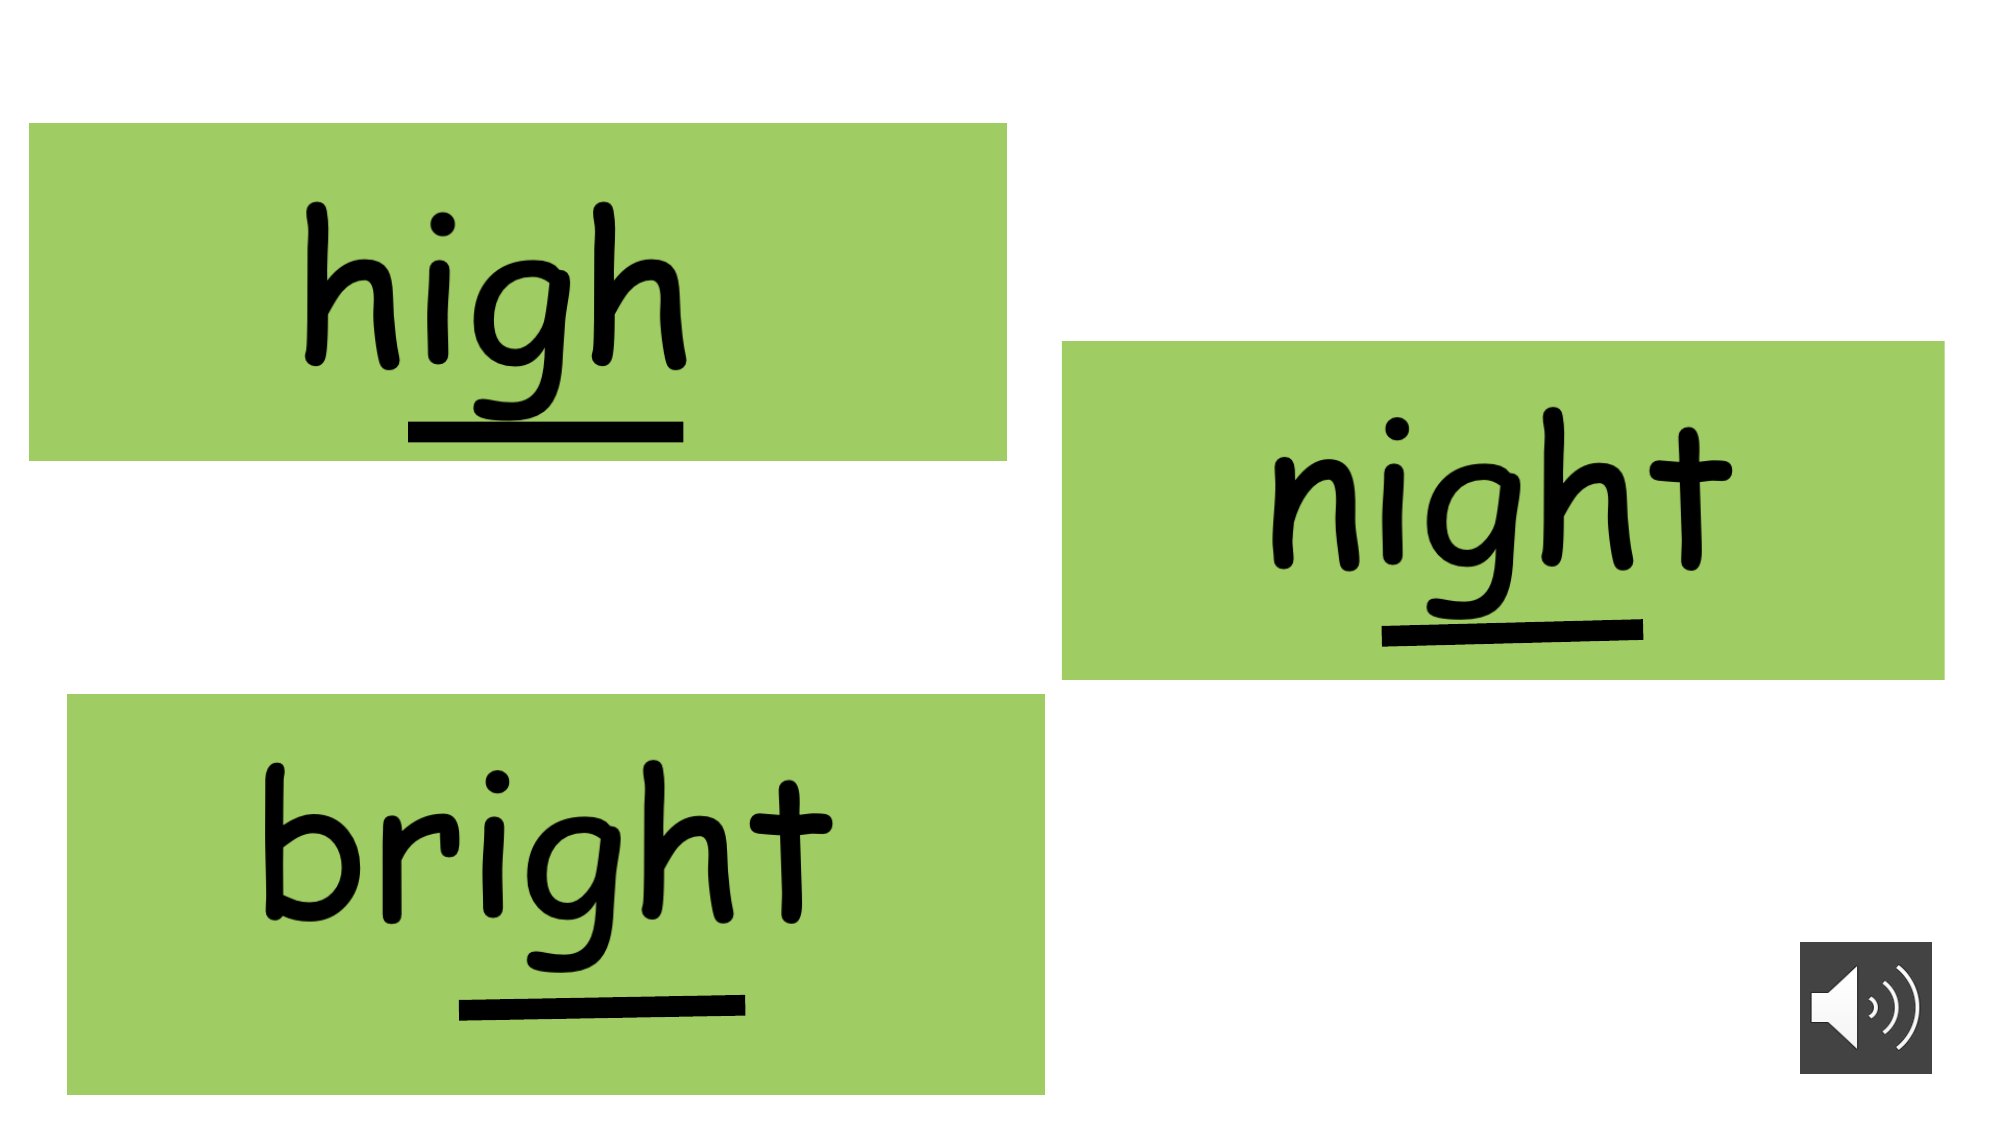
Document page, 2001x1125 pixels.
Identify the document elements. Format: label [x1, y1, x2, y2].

picture [1061, 341, 1945, 680]
picture [29, 123, 1007, 461]
picture [1798, 941, 1933, 1075]
picture [67, 694, 1045, 1095]
